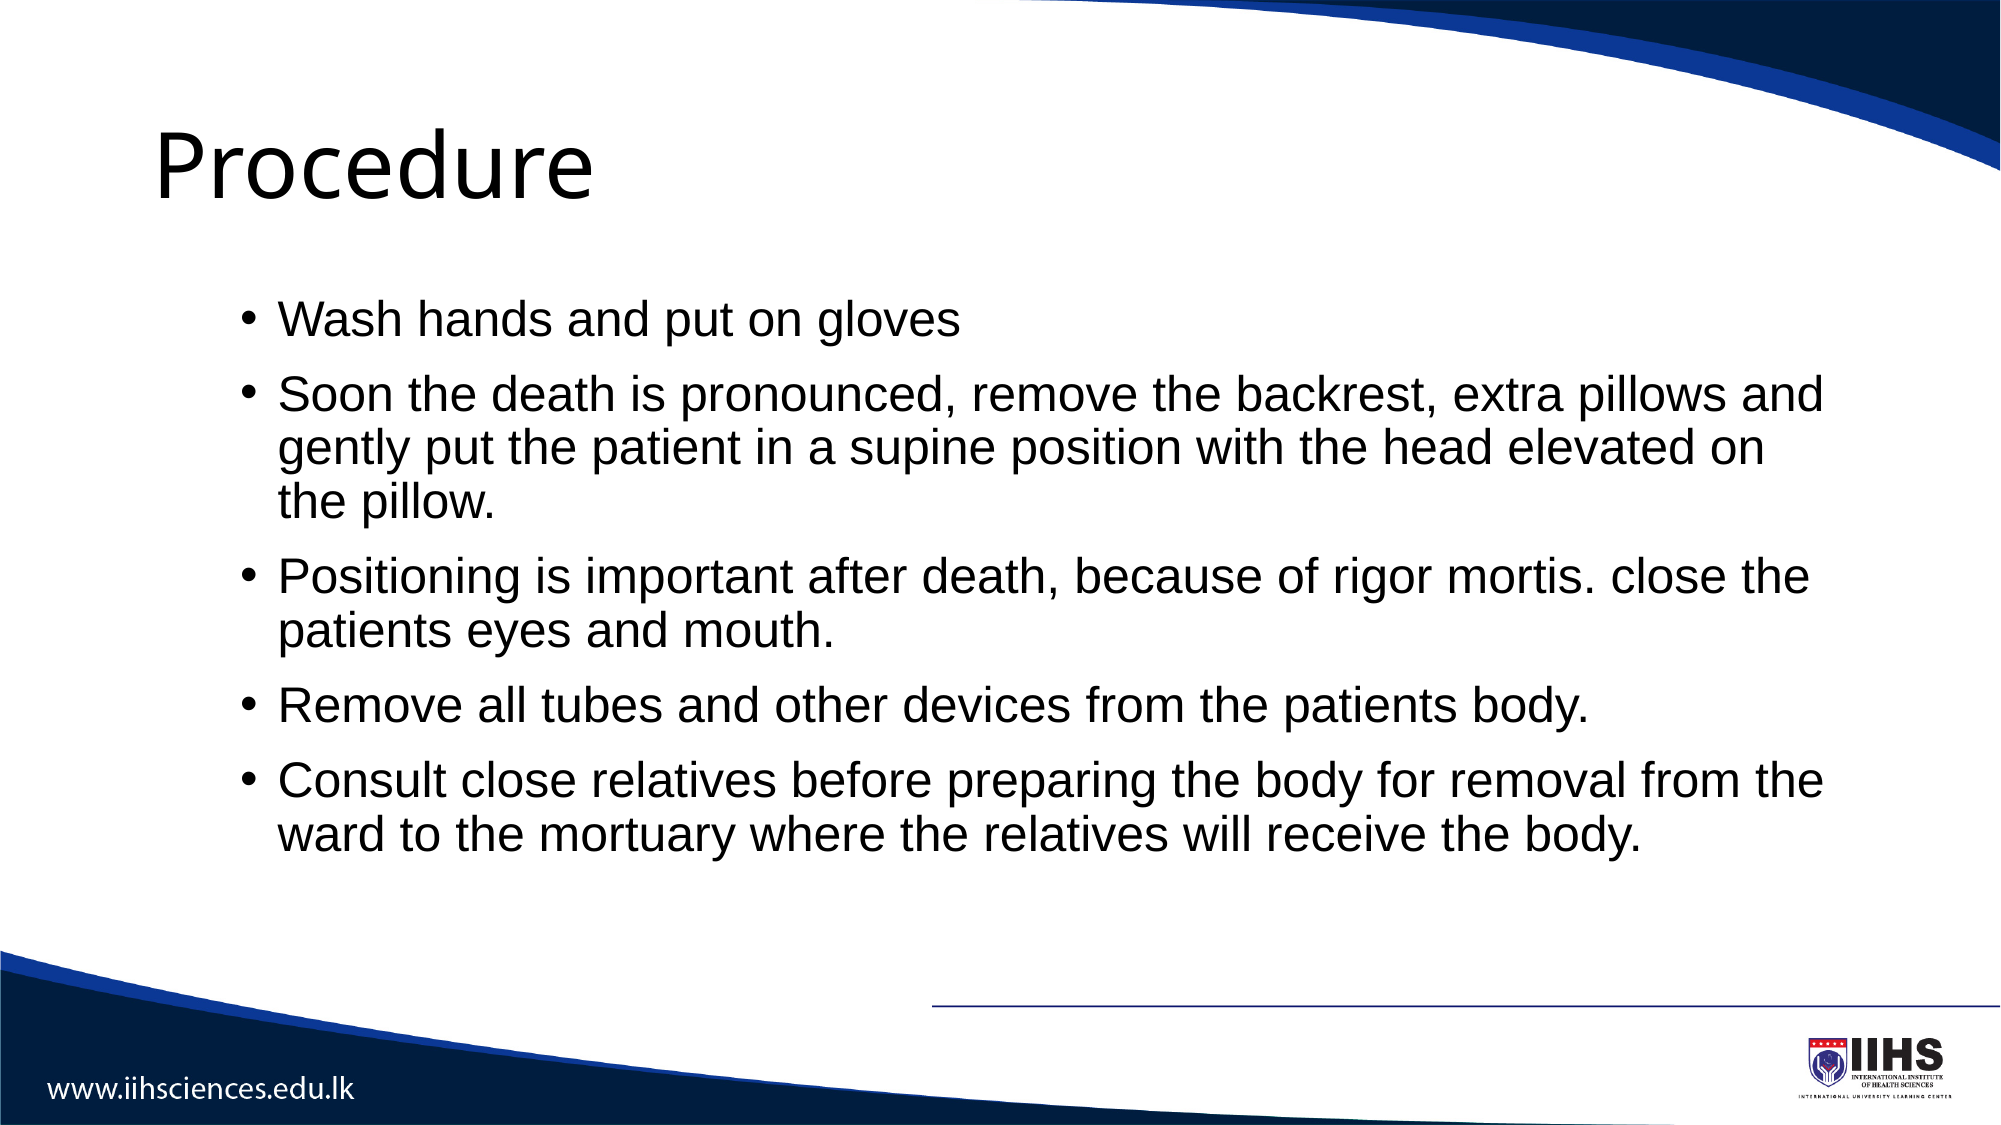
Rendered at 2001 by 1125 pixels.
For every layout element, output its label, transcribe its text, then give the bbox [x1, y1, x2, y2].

list Wash hands and put on gloves Soon the death is pronounced, remove the backrest, extra pillows and gently put the patient in a supine position with the head elevated on the pillow. Positioning is important after death, because of rigor mortis. close the patients eyes and mouth. Remove all tubes and other devices from the patients body. Consult close relatives before preparing the body for removal from the ward to the mortuary where the relatives will receive the body. [225, 285, 1854, 1044]
picture [0, 0, 2001, 1125]
title Procedure [137, 59, 1863, 278]
